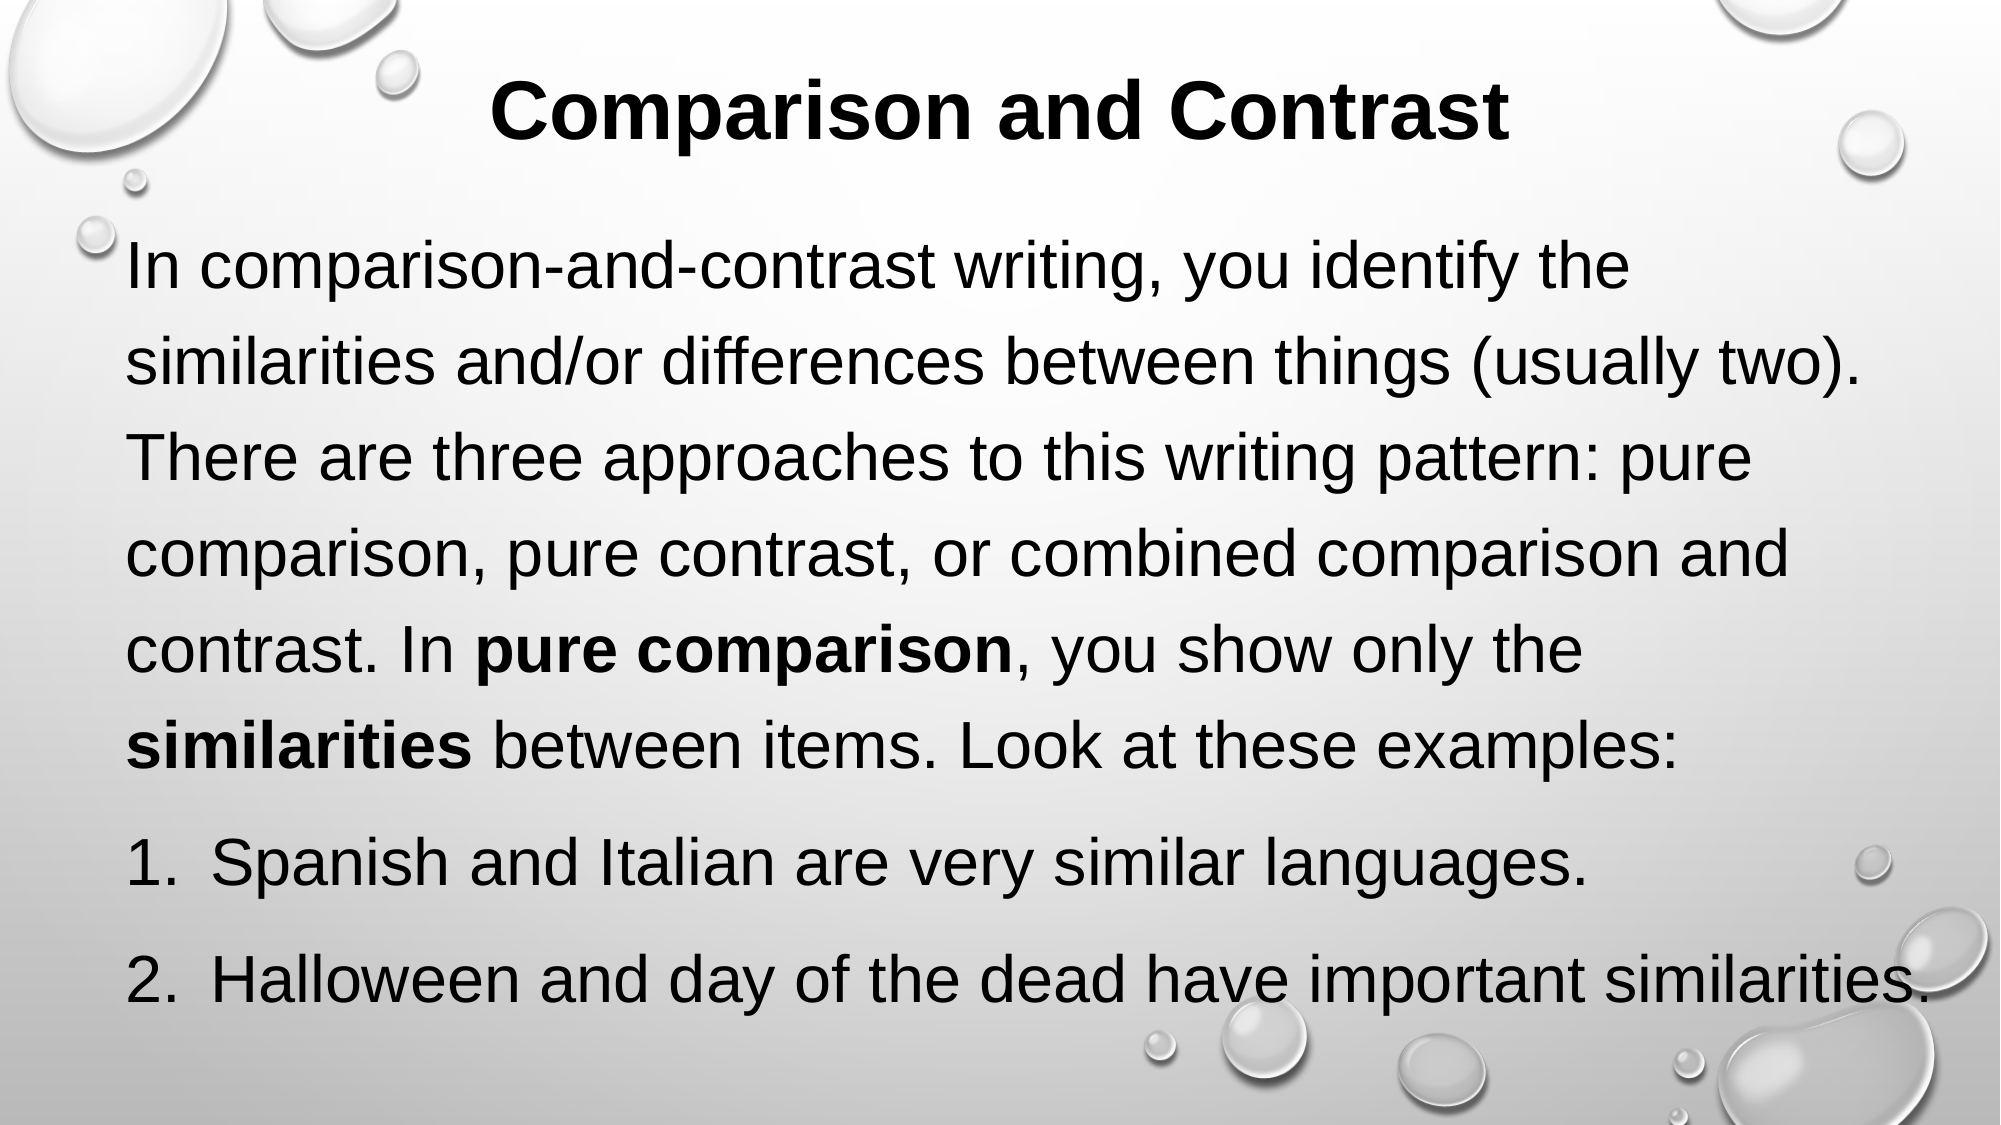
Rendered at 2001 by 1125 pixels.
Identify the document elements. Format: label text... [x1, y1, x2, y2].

list In comparison-and-contrast writing, you identify the similarities and/or differences between things (usually two). There are three approaches to this writing pattern: pure comparison, pure contrast, or combined comparison and contrast. In pure comparison, you show only the similarities between items. Look at these examples: Spanish and Italian are very similar languages. Halloween and day of the dead have important similarities. [110, 198, 1950, 1063]
picture [0, 0, 2000, 1125]
title Comparison and Contrast [149, 86, 1851, 198]
